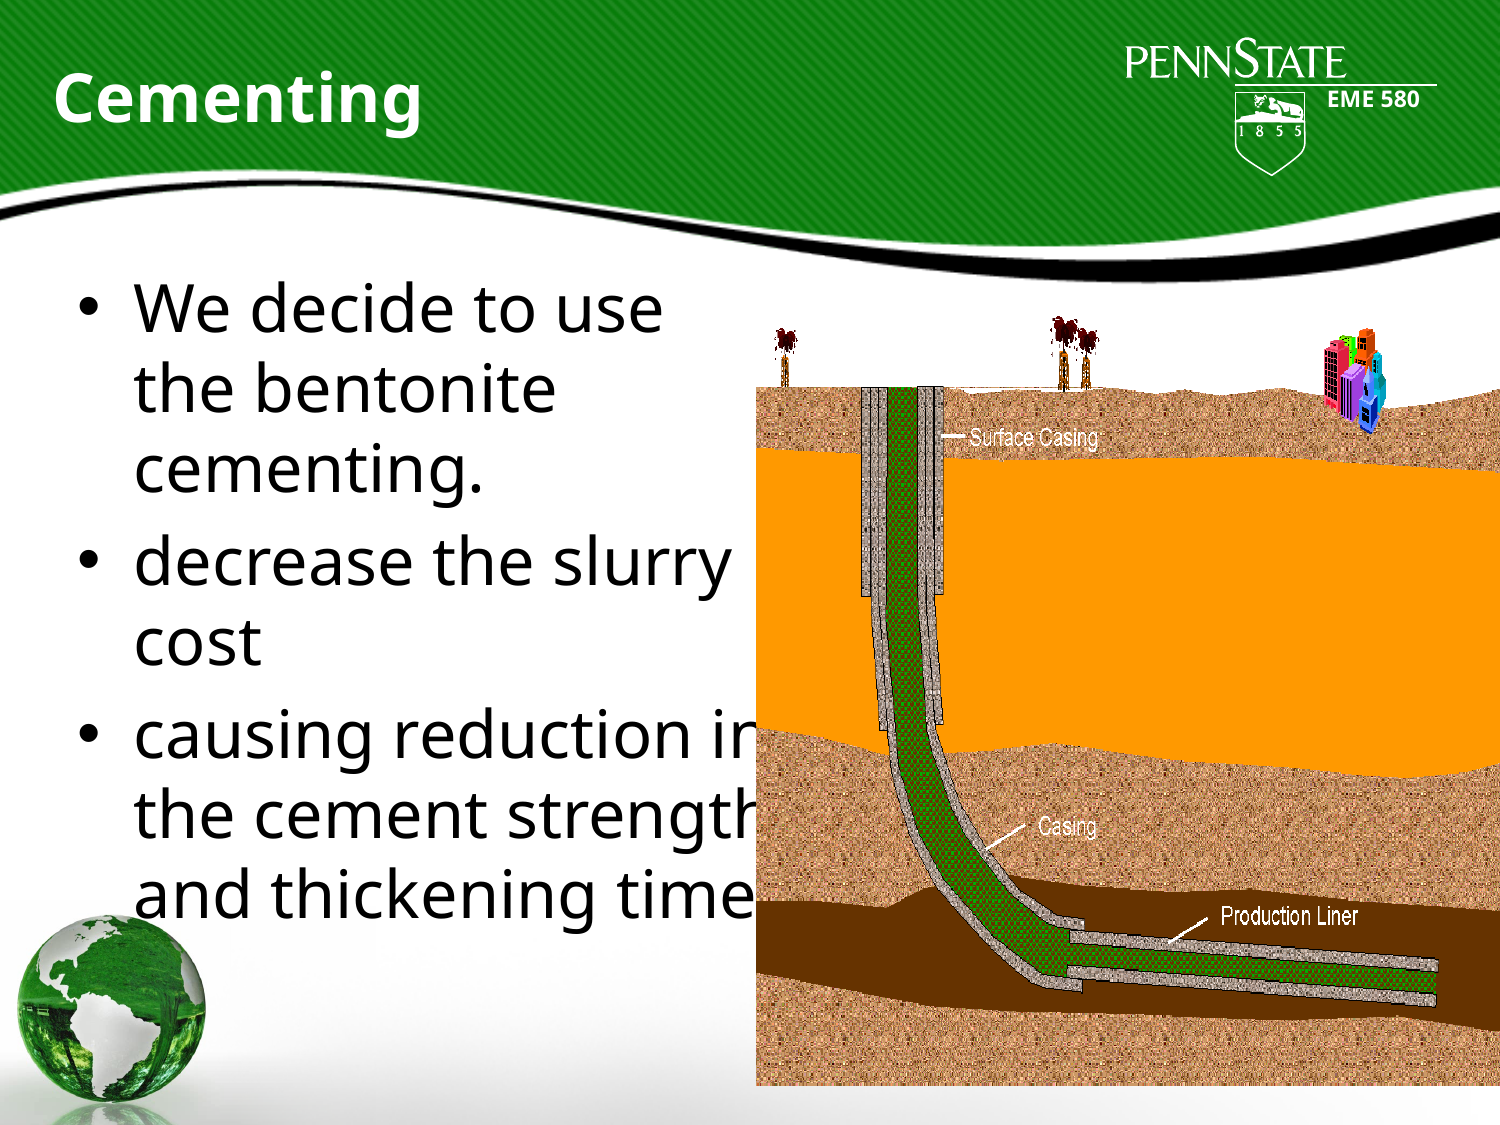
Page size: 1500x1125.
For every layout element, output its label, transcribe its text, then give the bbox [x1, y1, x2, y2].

title Cementing [37, 8, 450, 183]
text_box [1124, 37, 1438, 177]
list We decide to use the bentonite cementing. decrease the slurry cost causing reduction in the cement strength and thickening time. [62, 257, 800, 1021]
picture [0, 0, 1500, 1125]
